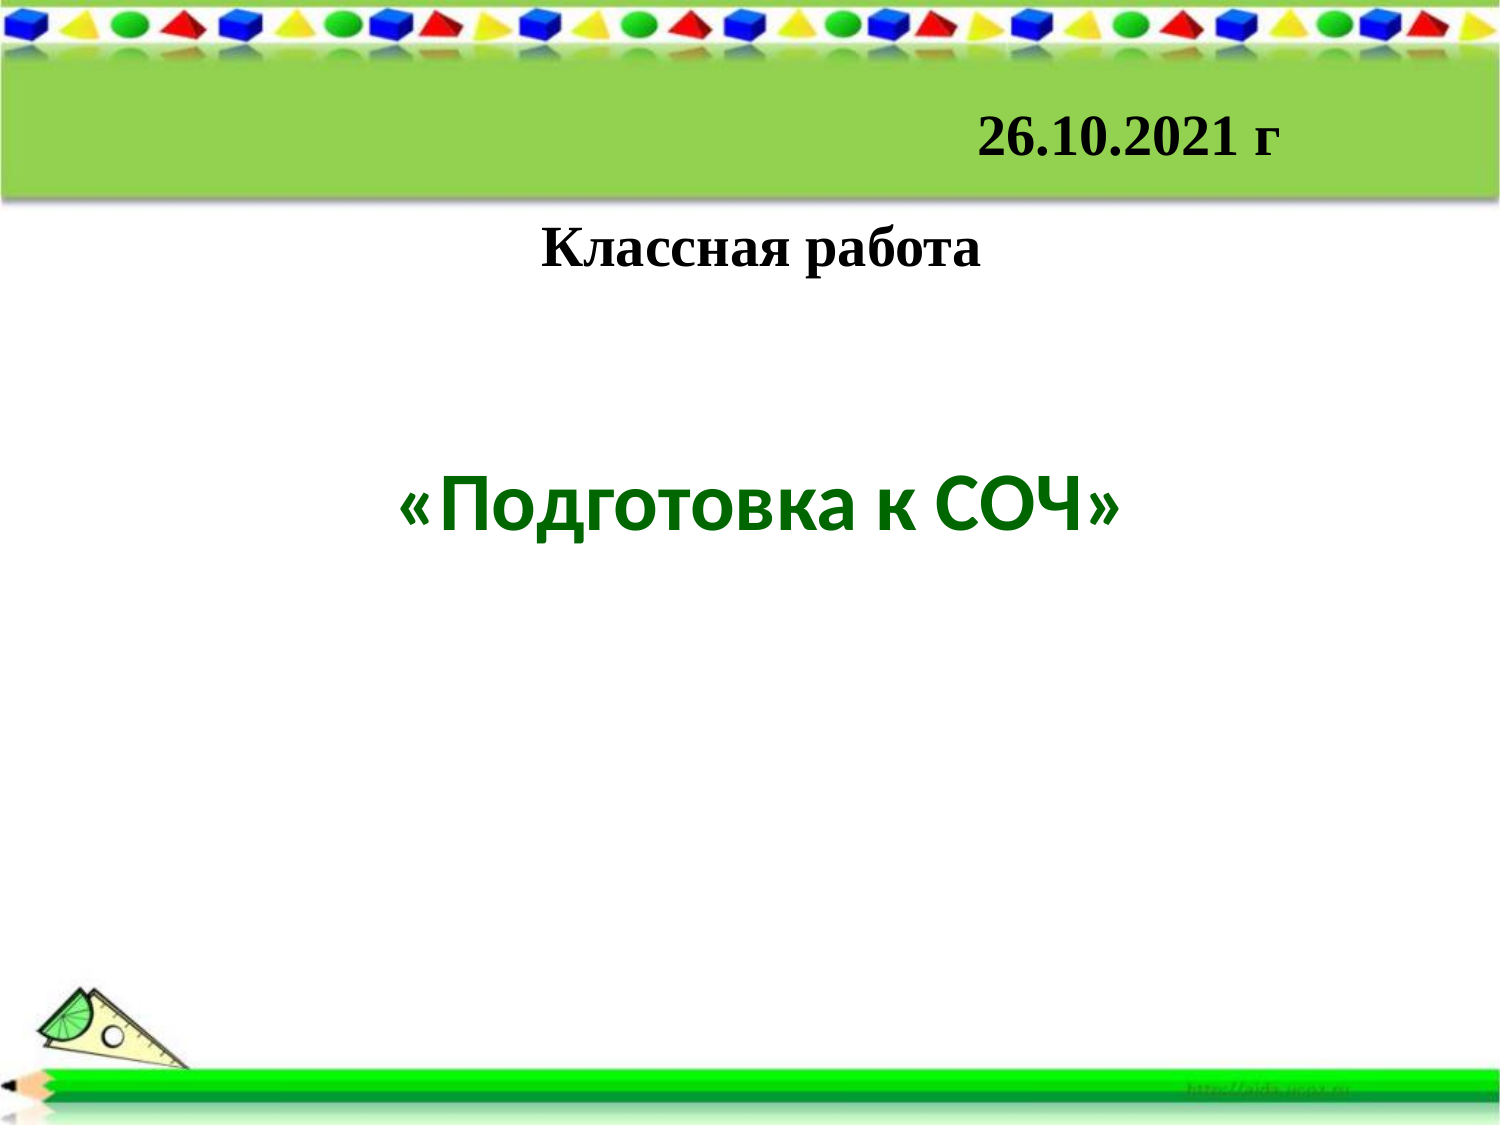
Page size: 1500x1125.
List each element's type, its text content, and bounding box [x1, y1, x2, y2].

picture [0, 0, 1500, 1125]
text_box Классная работа [182, 200, 1341, 286]
text_box 26.10.2021 г [962, 90, 1436, 175]
text_box «Подготовка к СОЧ» [88, 397, 1436, 598]
